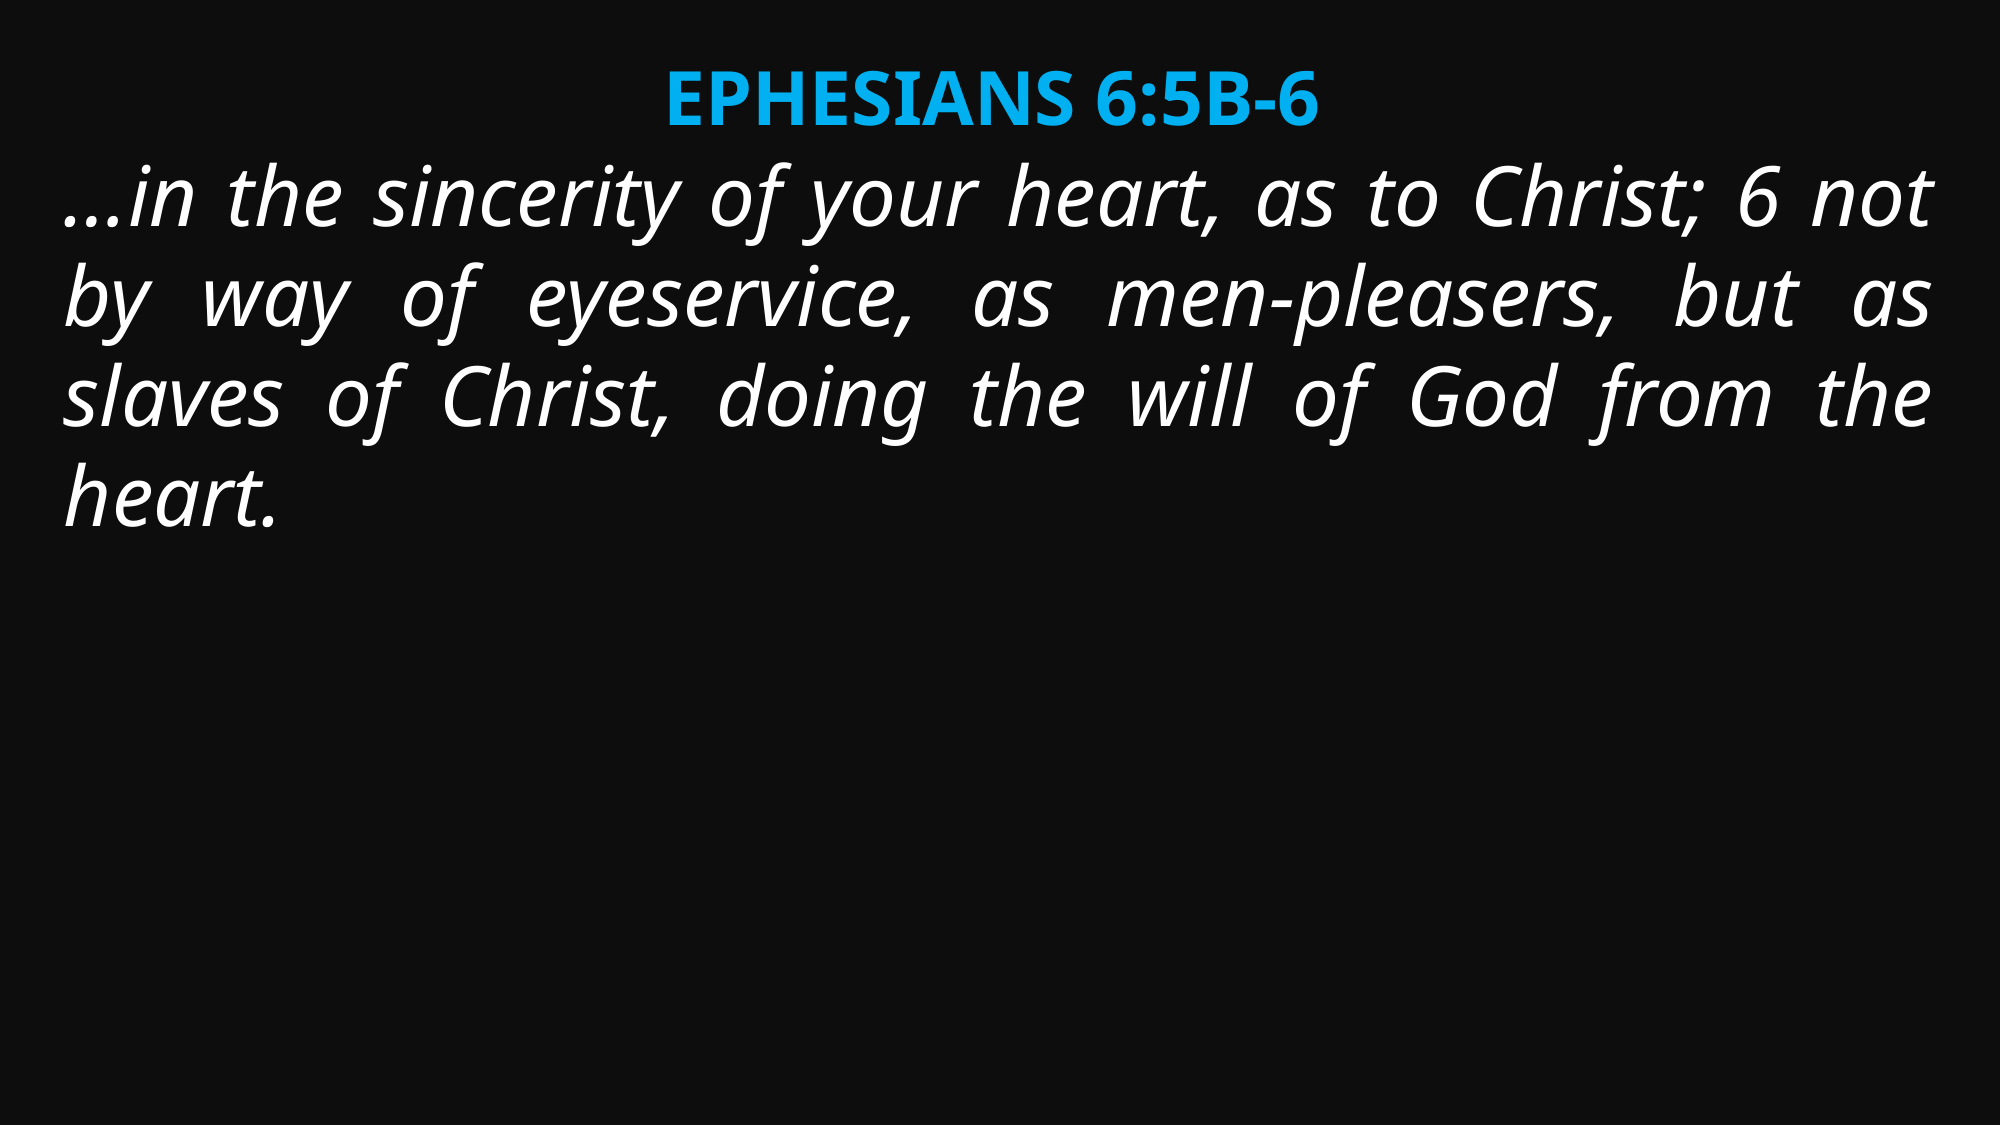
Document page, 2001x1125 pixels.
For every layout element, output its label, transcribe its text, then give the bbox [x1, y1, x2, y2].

subtitle Ephesians 6:5b-6 [34, 42, 1951, 184]
text_box …in the sincerity of your heart, as to Christ; 6 not by way of eyeservice, as men-pleasers, but as slaves of Christ, doing the will of God from the heart. [49, 136, 1951, 596]
